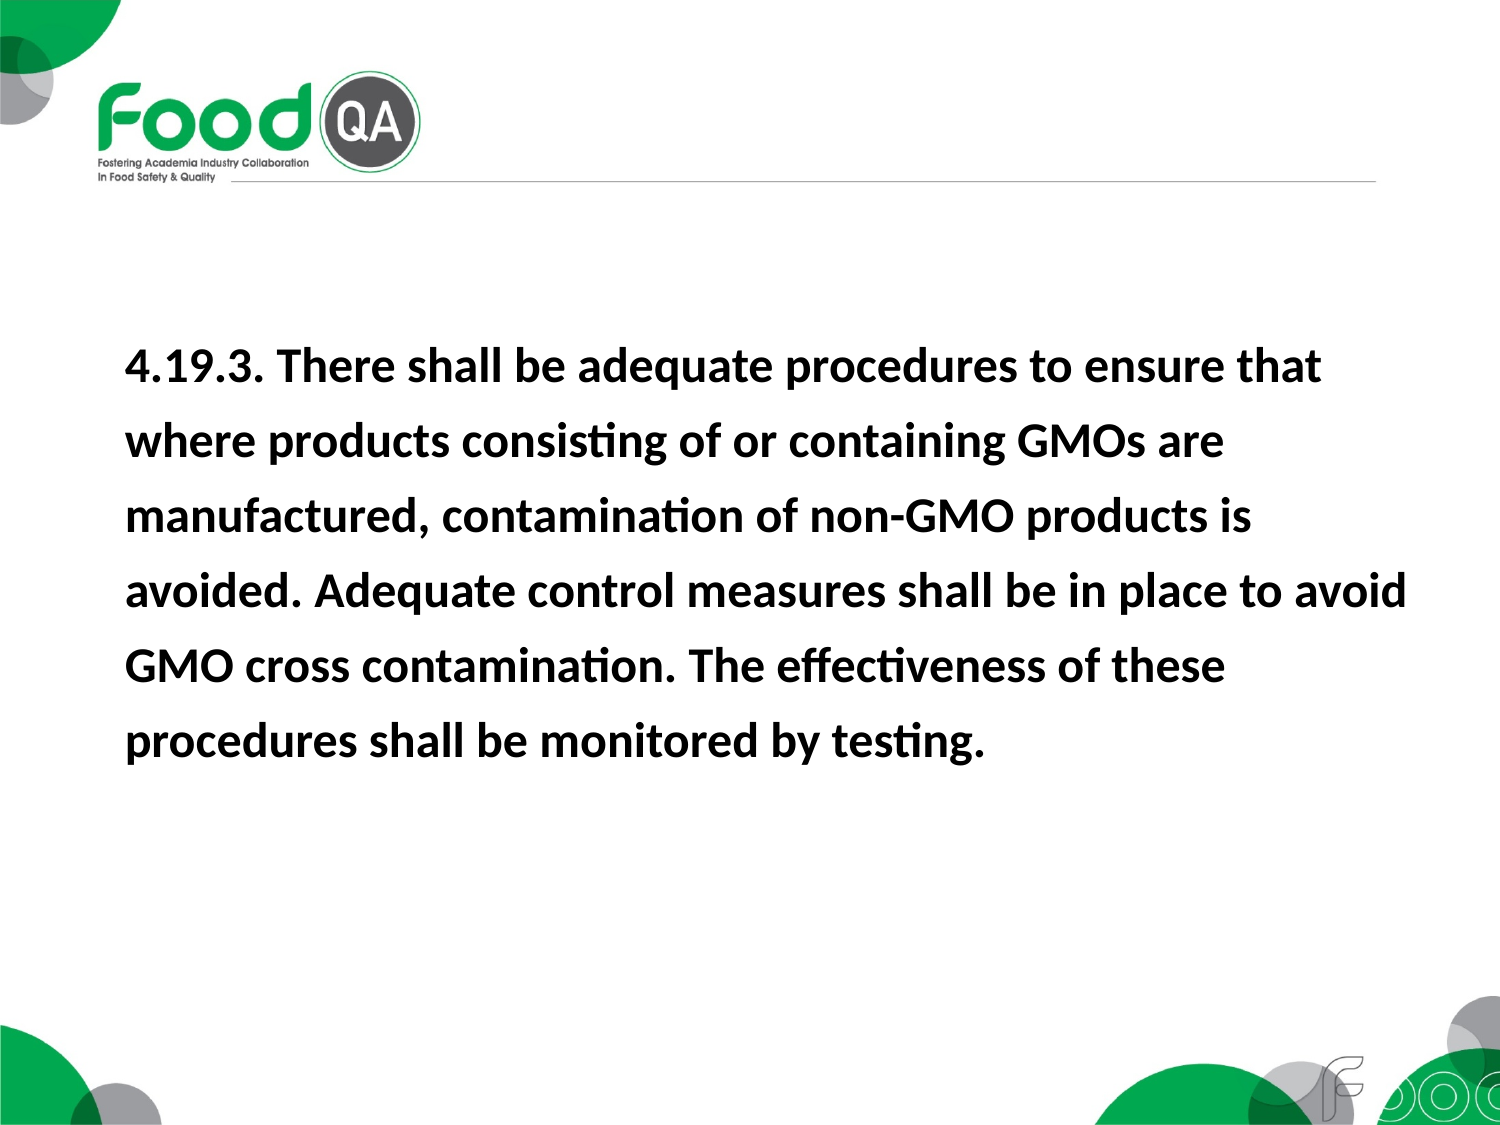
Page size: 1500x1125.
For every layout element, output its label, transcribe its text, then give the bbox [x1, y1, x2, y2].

subtitle 4.19.3. There shall be adequate procedures to ensure that where products consisting of or containing GMOs are manufactured, contamination of non-GMO products is avoided. Adequate control measures shall be in place to avoid GMO cross contamination. The effectiveness of these procedures shall be monitored by testing. [109, 224, 1450, 983]
picture [0, 0, 1497, 188]
picture [0, 984, 1500, 1125]
